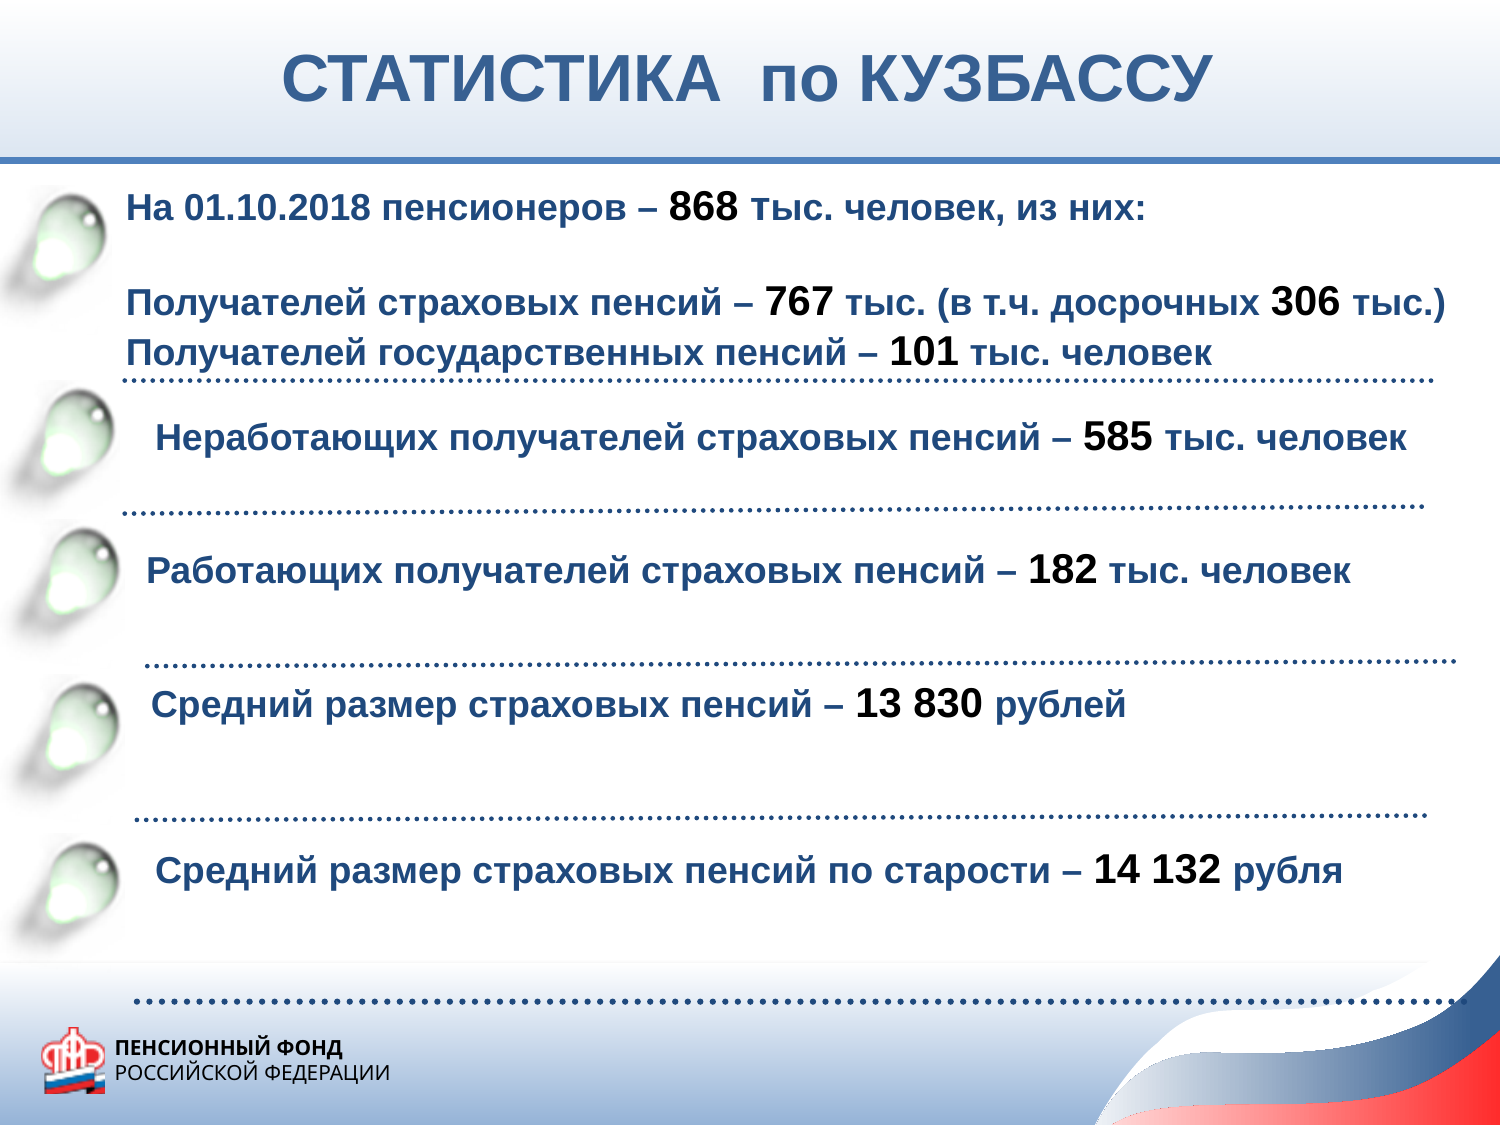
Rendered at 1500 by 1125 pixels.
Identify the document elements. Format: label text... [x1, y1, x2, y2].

text_box СТАТИСТИКА по КУЗБАССУ [0, 27, 1500, 122]
text_box Работающих получателей страховых пенсий – 182 тыс. человек [131, 534, 1446, 600]
picture [0, 184, 112, 342]
picture [0, 380, 125, 831]
picture [0, 833, 125, 980]
text_box Средний размер страховых пенсий по старости – 14 132 рубля [140, 834, 1446, 900]
text_box Средний размер страховых пенсий – 13 830 рублей [136, 668, 1466, 734]
text_box Неработающих получателей страховых пенсий – 585 тыс. человек [140, 401, 1493, 467]
text_box На 01.10.2018 пенсионеров – 868 тыс. человек, из них: Получателей страховых пенсий – 767 тыс. (в т.ч. досрочных 306 тыс.) Получателей государственных пенсий – 101 тыс. человек [111, 171, 1489, 382]
